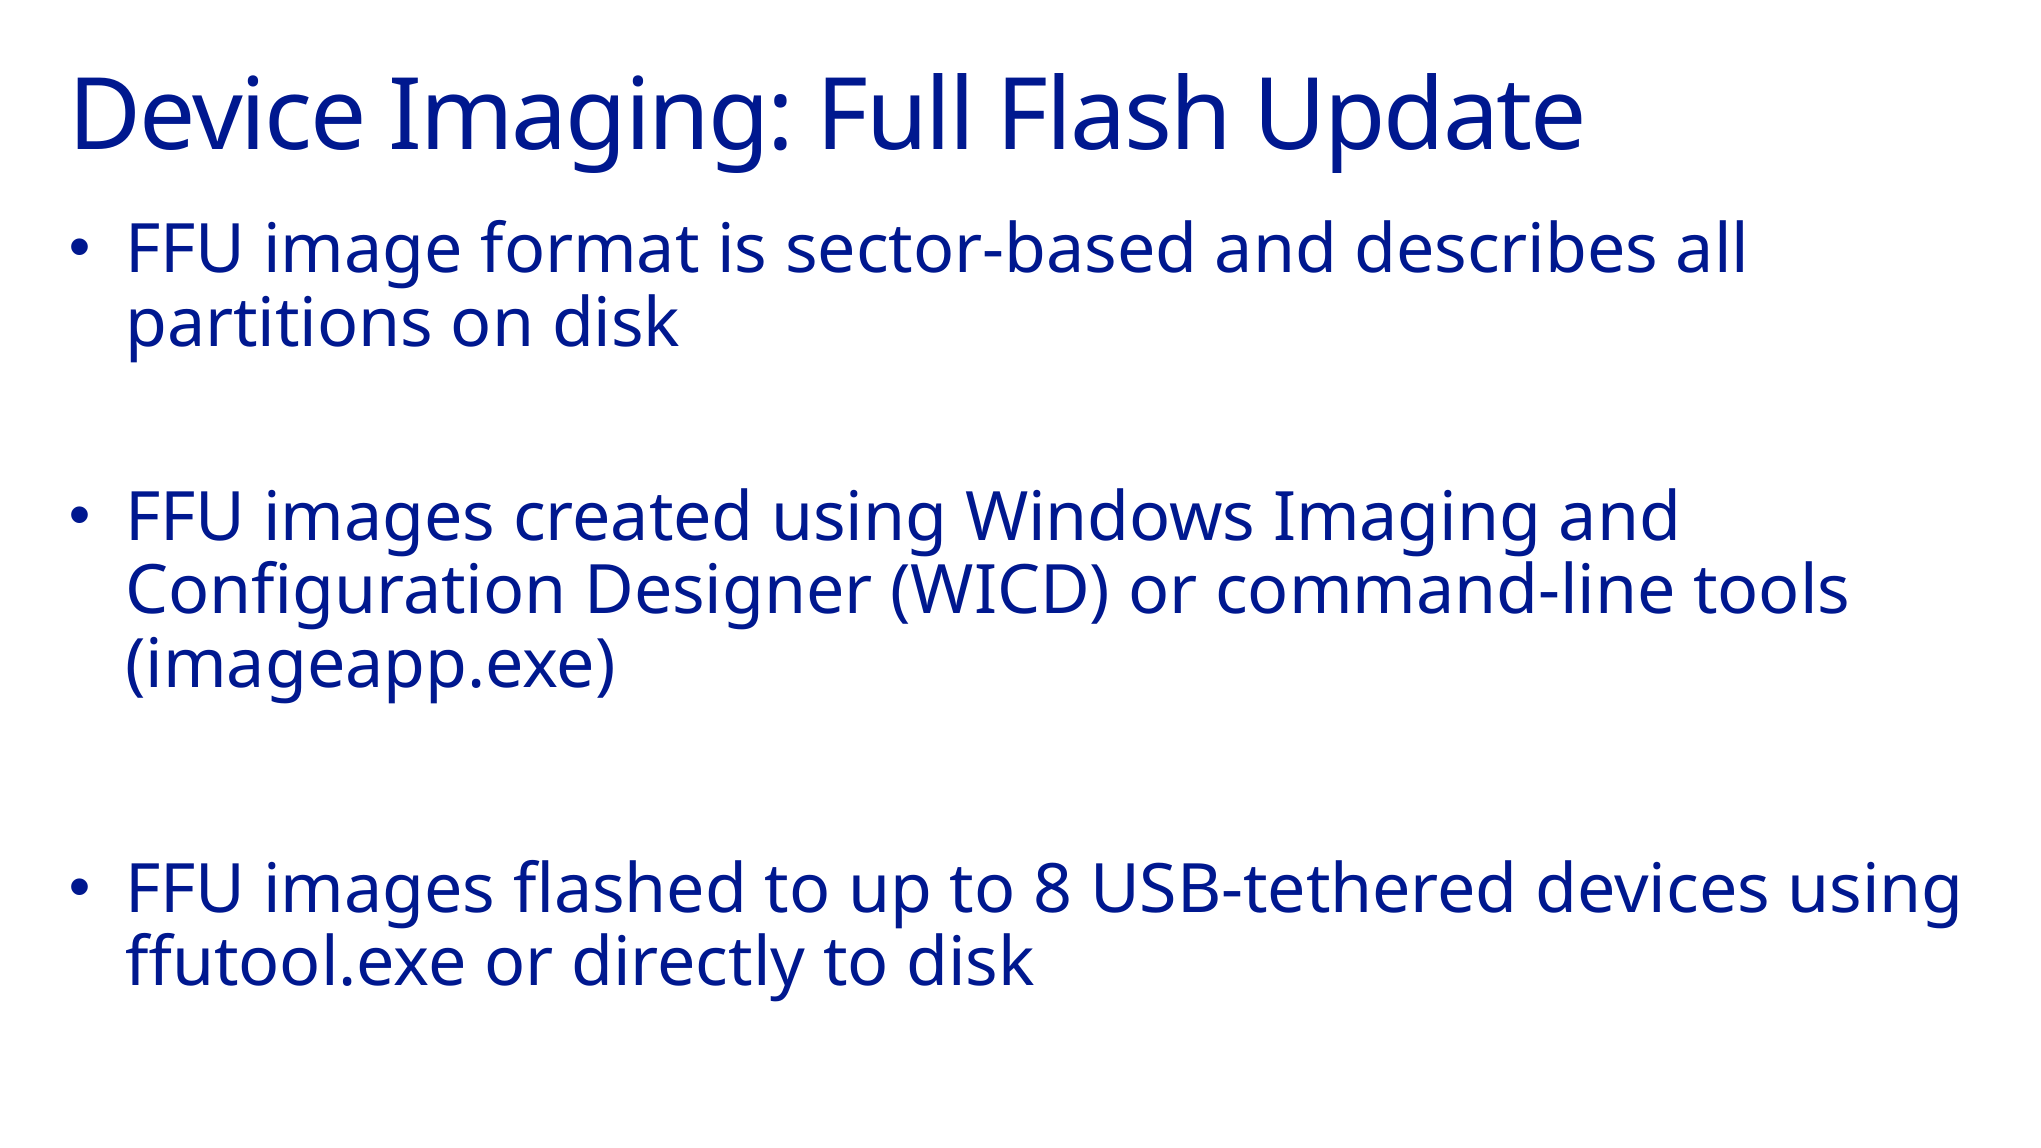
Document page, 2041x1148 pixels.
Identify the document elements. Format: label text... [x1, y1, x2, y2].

title Device Imaging: Full Flash Update [45, 48, 1996, 199]
list FFU image format is sector-based and describes all partitions on disk FFU images created using Windows Imaging and Configuration Designer (WICD) or command-line tools (imageapp.exe) FFU images flashed to up to 8 USB-tethered devices using ffutool.exe or directly to disk using WICD or dism.exe [45, 199, 1996, 948]
